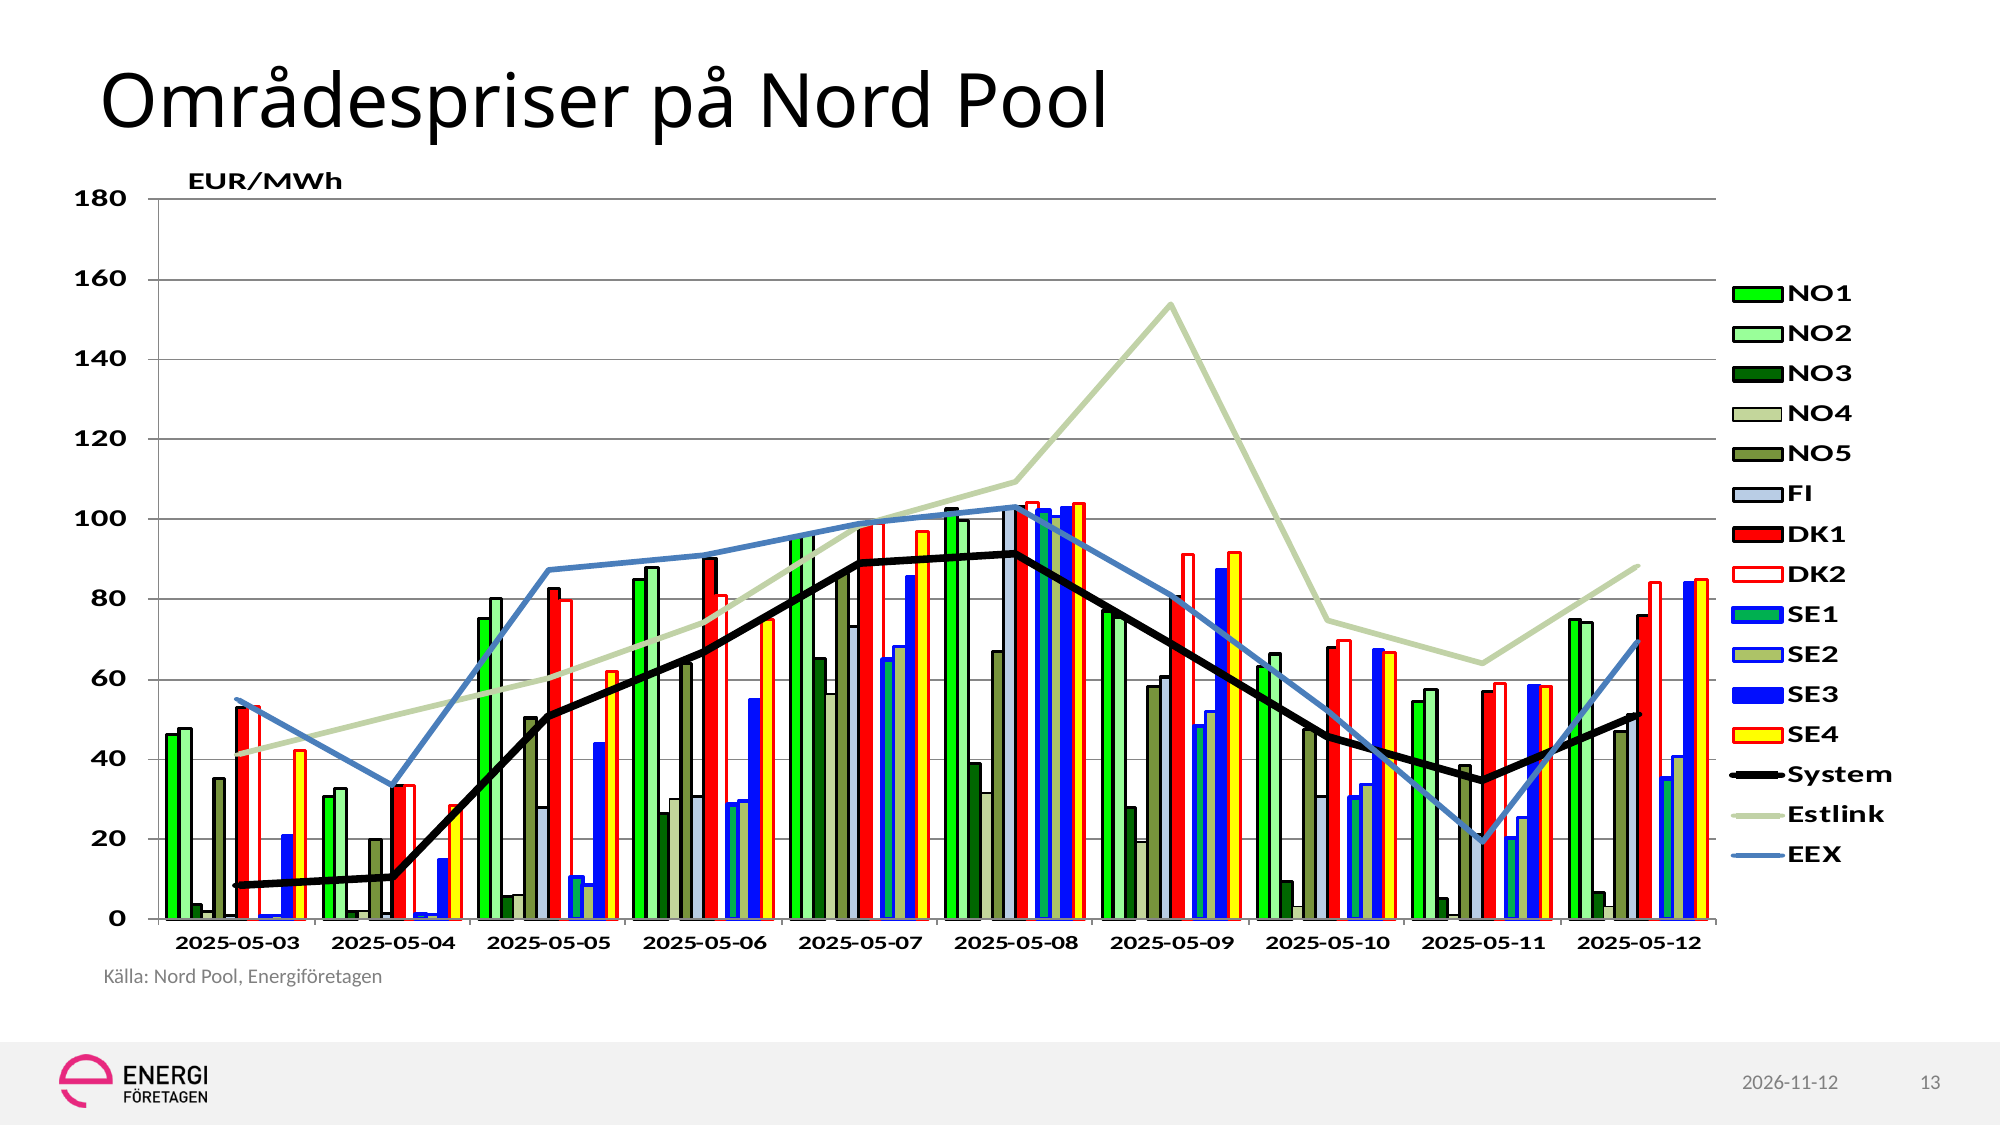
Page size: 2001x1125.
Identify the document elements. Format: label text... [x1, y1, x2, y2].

title Områdespriser på Nord Pool [99, 30, 1900, 143]
picture [59, 1054, 207, 1108]
slide_number 13 [1882, 1068, 1941, 1099]
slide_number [1742, 1068, 1854, 1099]
picture [55, 148, 1929, 1000]
